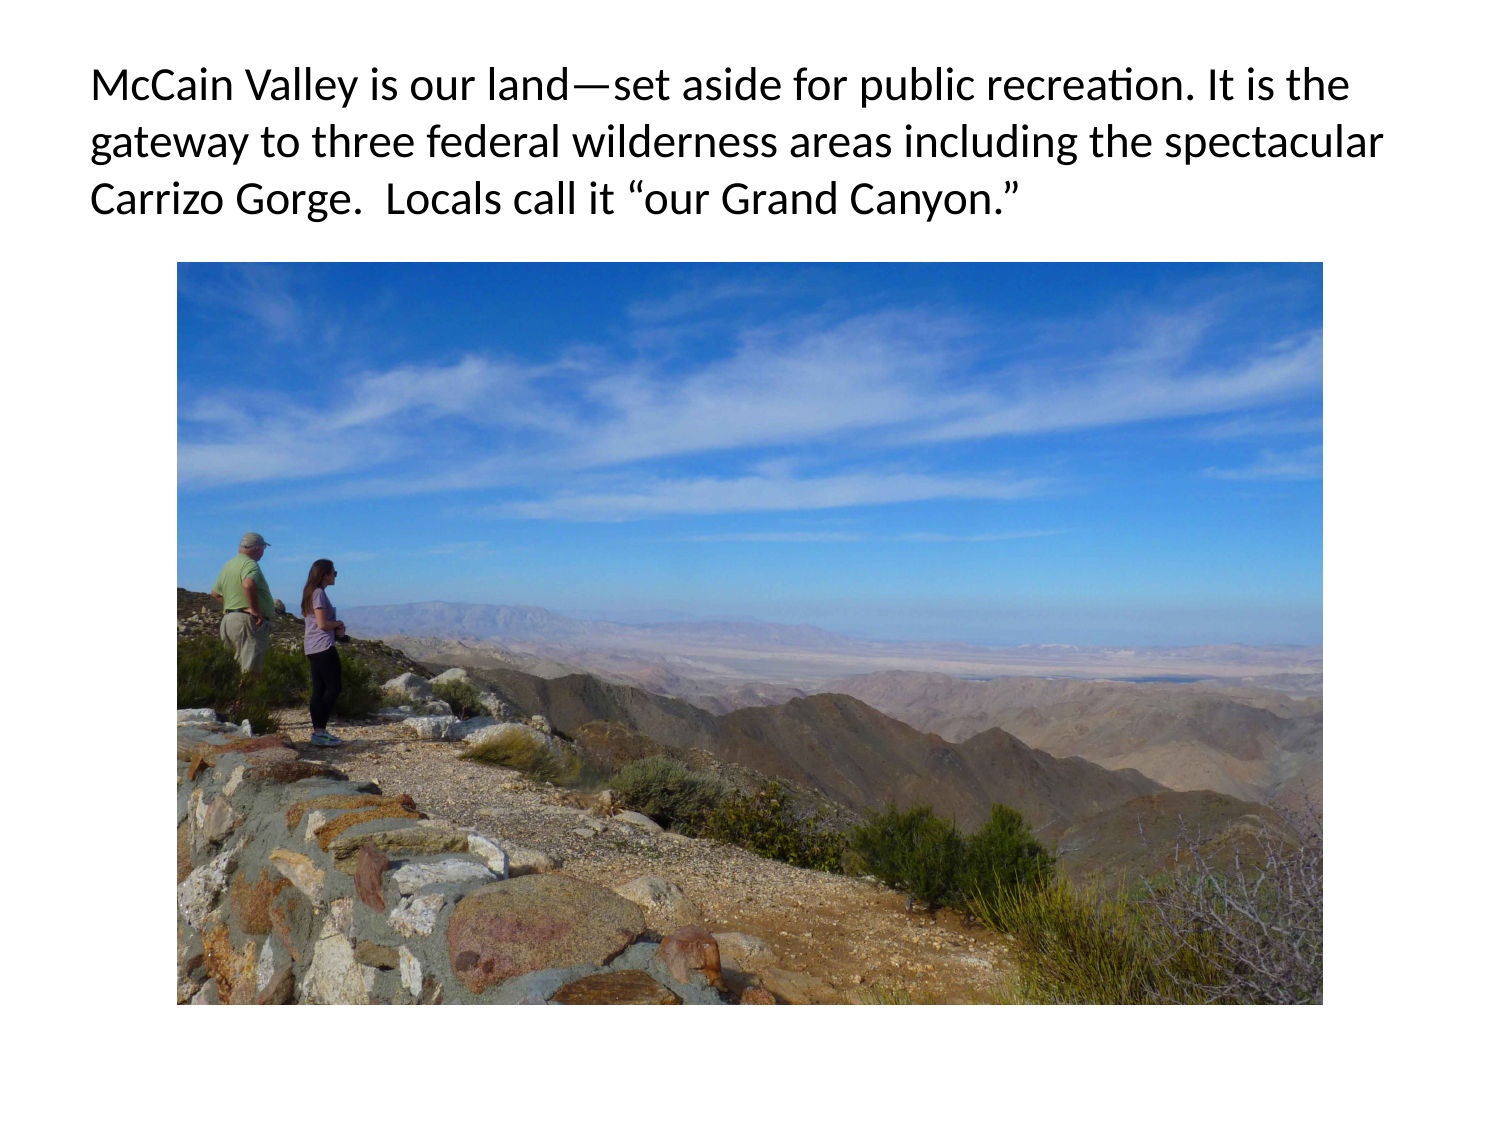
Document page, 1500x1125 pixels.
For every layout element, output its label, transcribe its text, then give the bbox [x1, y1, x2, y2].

title McCain Valley is our land—set aside for public recreation. It is the gateway to three federal wilderness areas including the spectacular Carrizo Gorge. Locals call it “our Grand Canyon.” [75, 45, 1425, 233]
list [177, 262, 1323, 1006]
